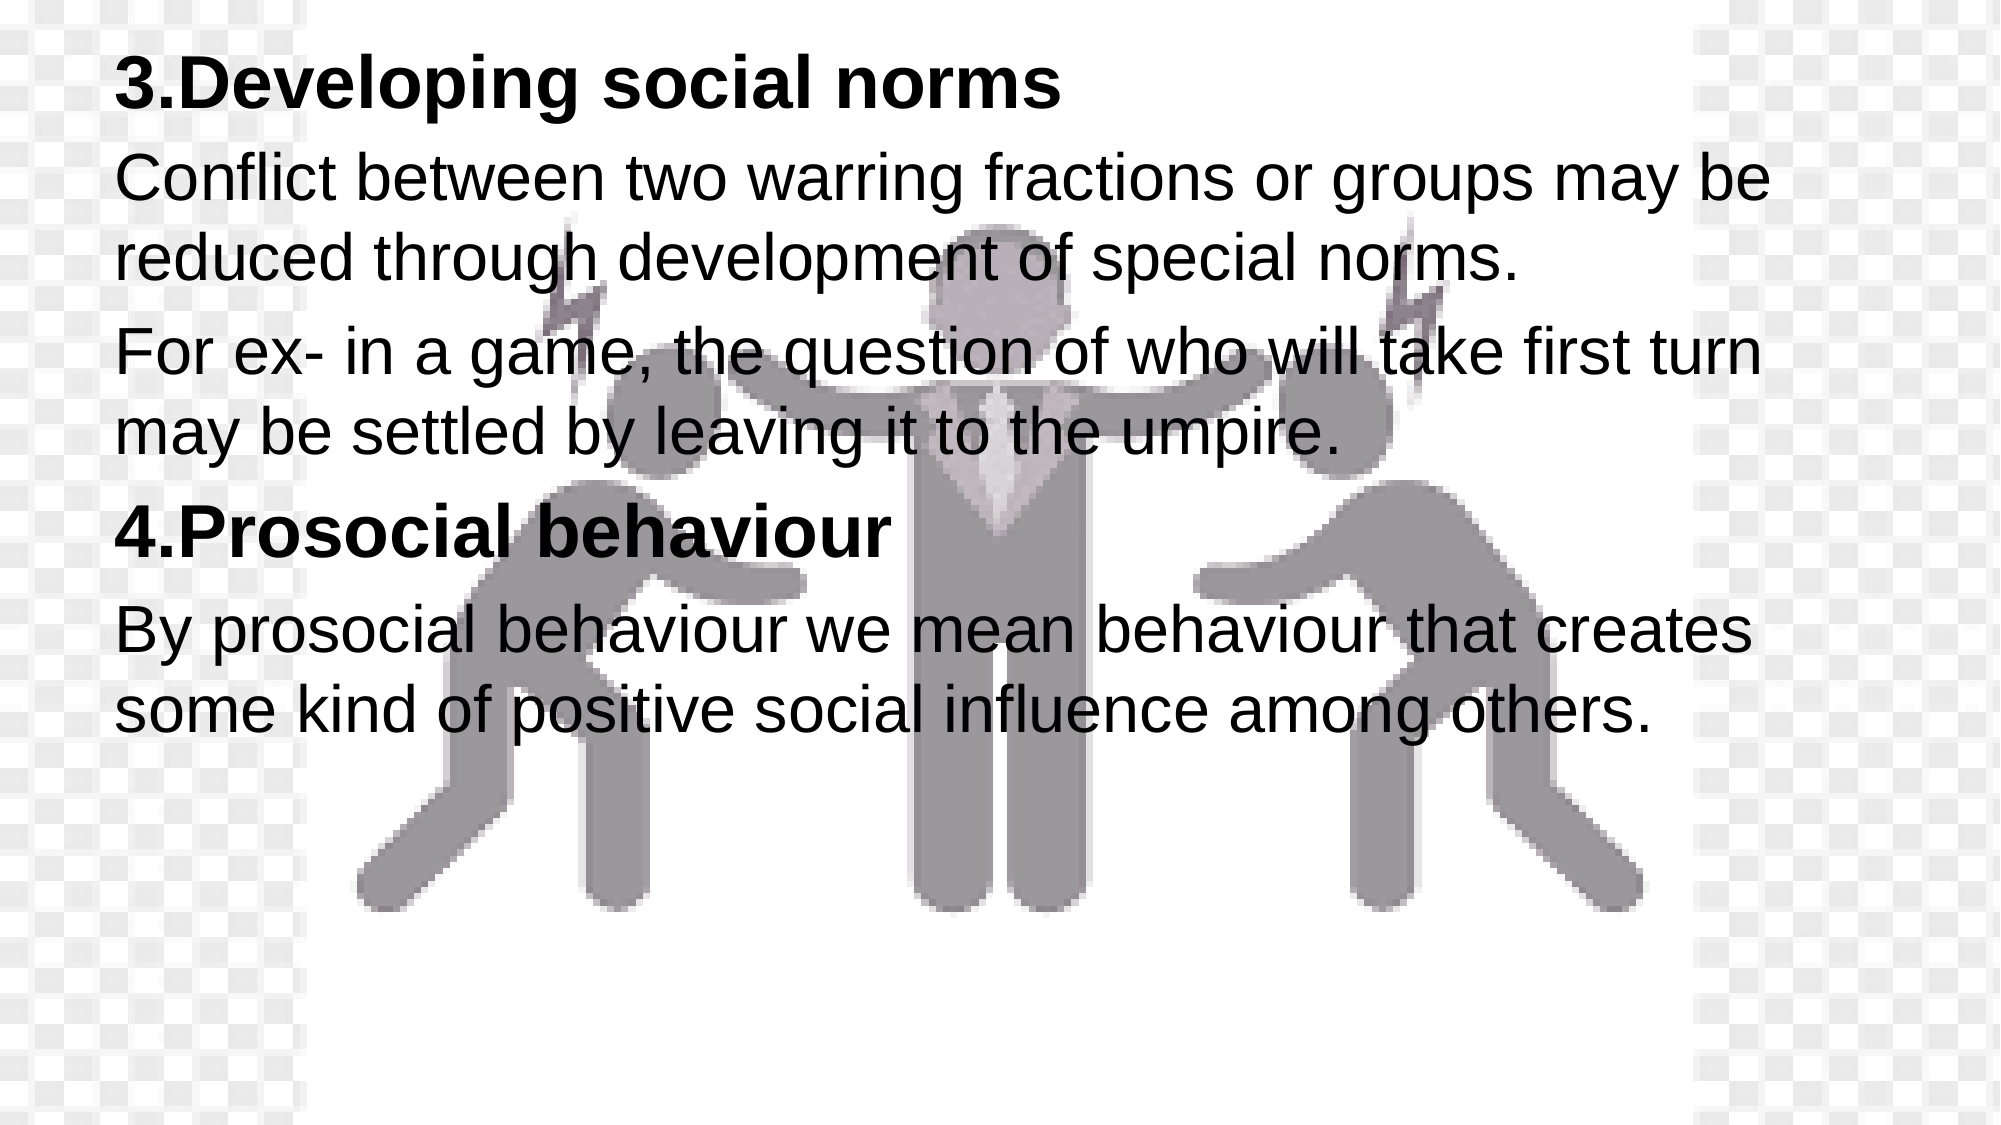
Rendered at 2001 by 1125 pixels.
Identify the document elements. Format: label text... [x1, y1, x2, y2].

list Conflict between two warring fractions or groups may be reduced through development of special norms. For ex- in a game, the question of who will take first turn may be settled by leaving it to the umpire. 4.Prosocial behaviour By prosocial behaviour we mean behaviour that creates some kind of positive social influence among others. [99, 126, 1901, 940]
title 3.Developing social norms [99, 30, 1901, 126]
